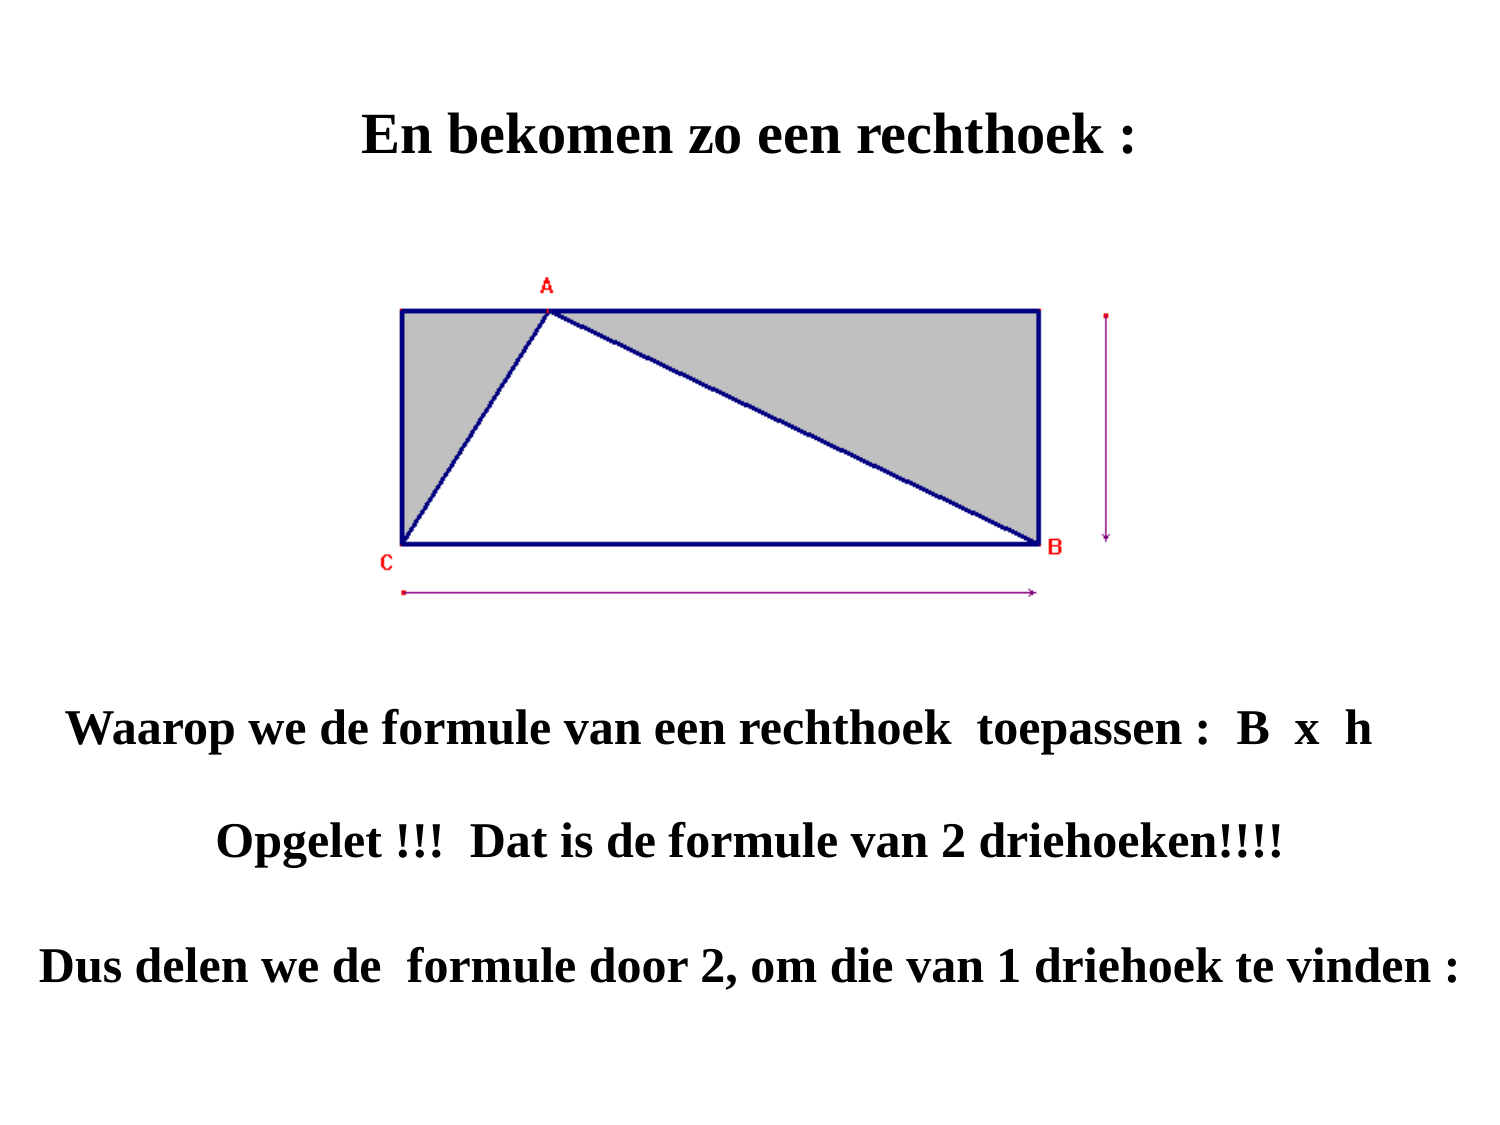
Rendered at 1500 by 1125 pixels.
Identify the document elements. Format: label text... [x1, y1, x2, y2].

picture [374, 237, 1132, 612]
text_box Waarop we de formule van een rechthoek toepassen : B x h [0, 687, 1438, 763]
text_box Opgelet !!! Dat is de formule van 2 driehoeken!!!! [50, 799, 1450, 875]
text_box En bekomen zo een rechthoek : [0, 87, 1500, 173]
text_box Dus delen we de formule door 2, om die van 1 driehoek te vinden : [0, 924, 1500, 1000]
